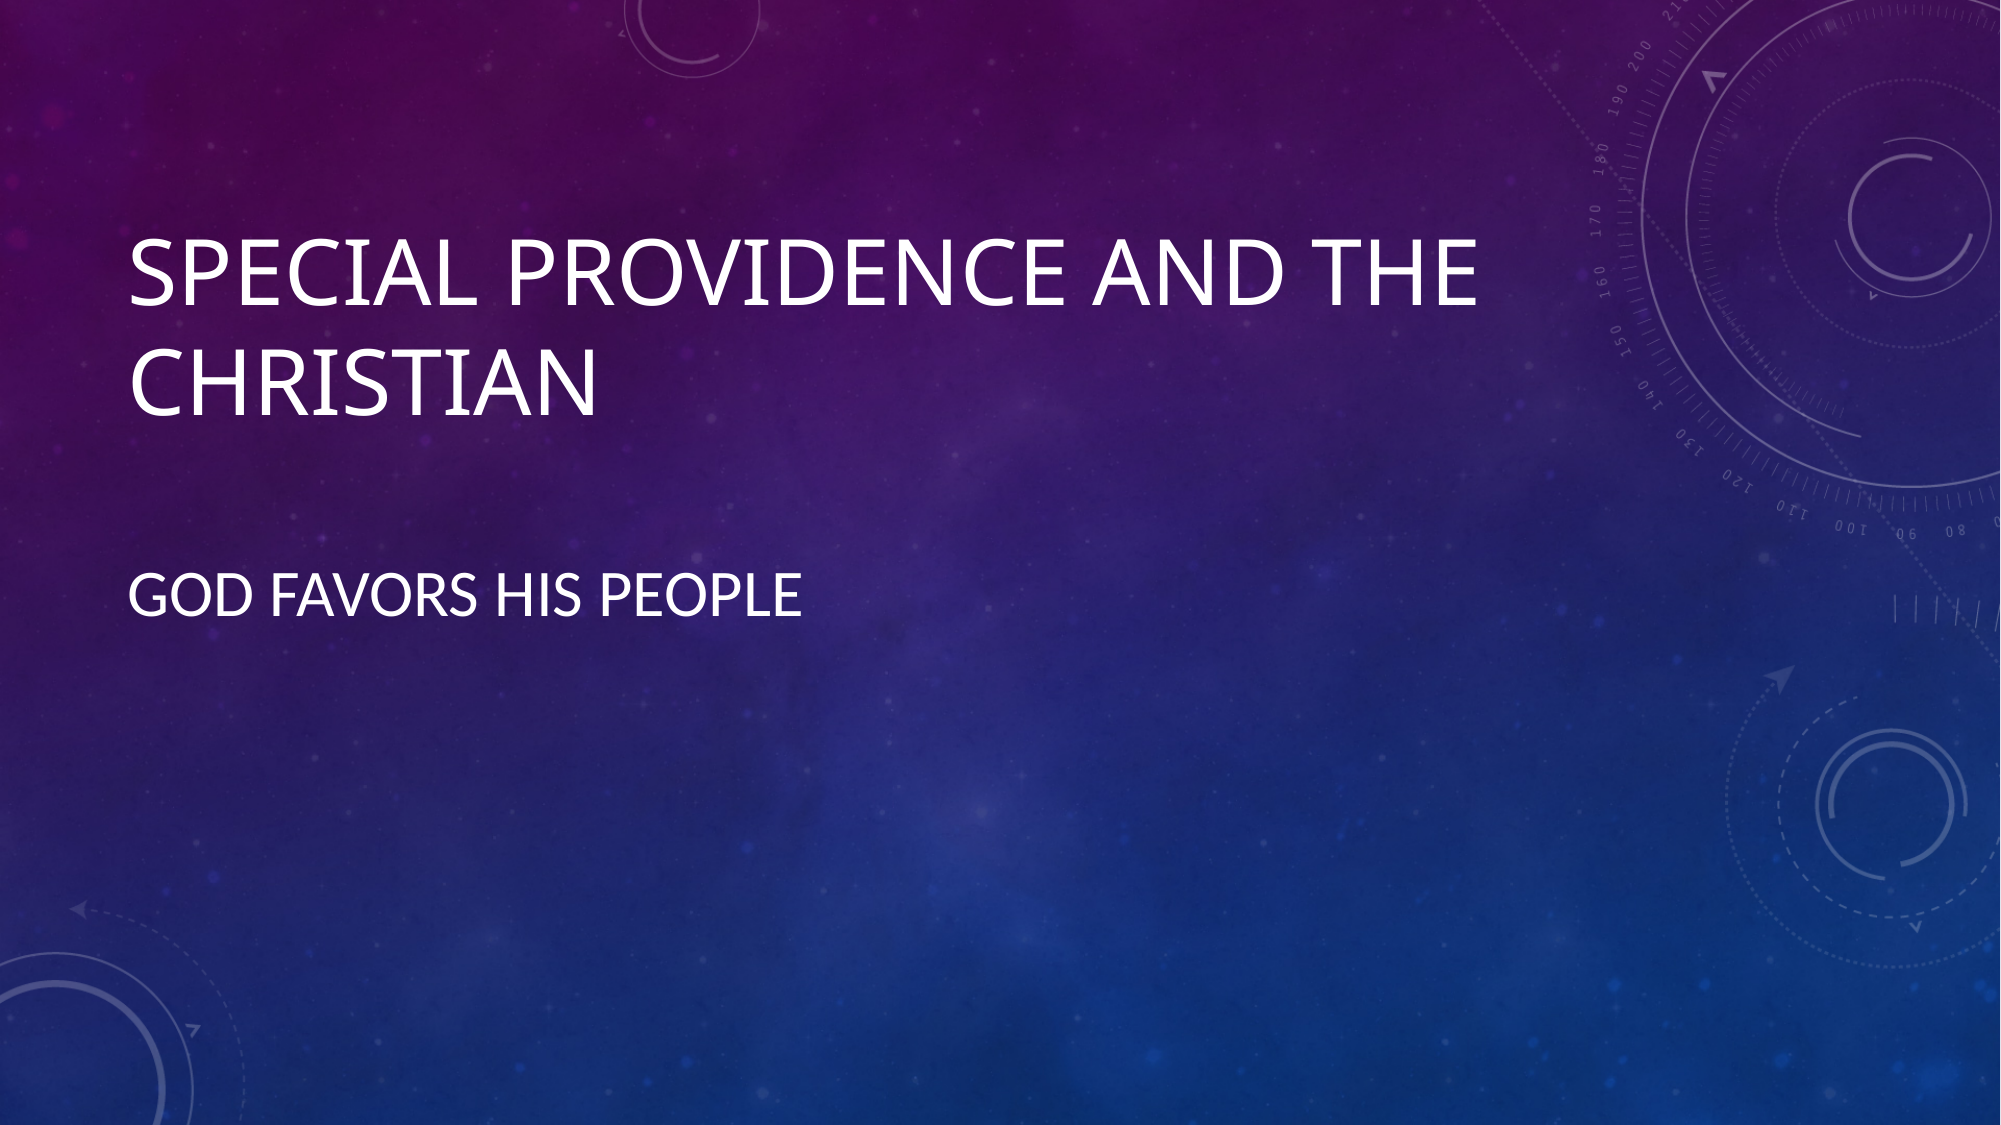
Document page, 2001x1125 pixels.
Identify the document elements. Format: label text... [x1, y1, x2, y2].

text_box God favors his people [112, 542, 1775, 684]
picture [0, 0, 2001, 1125]
title special Providence and the Christian [112, 200, 1775, 442]
